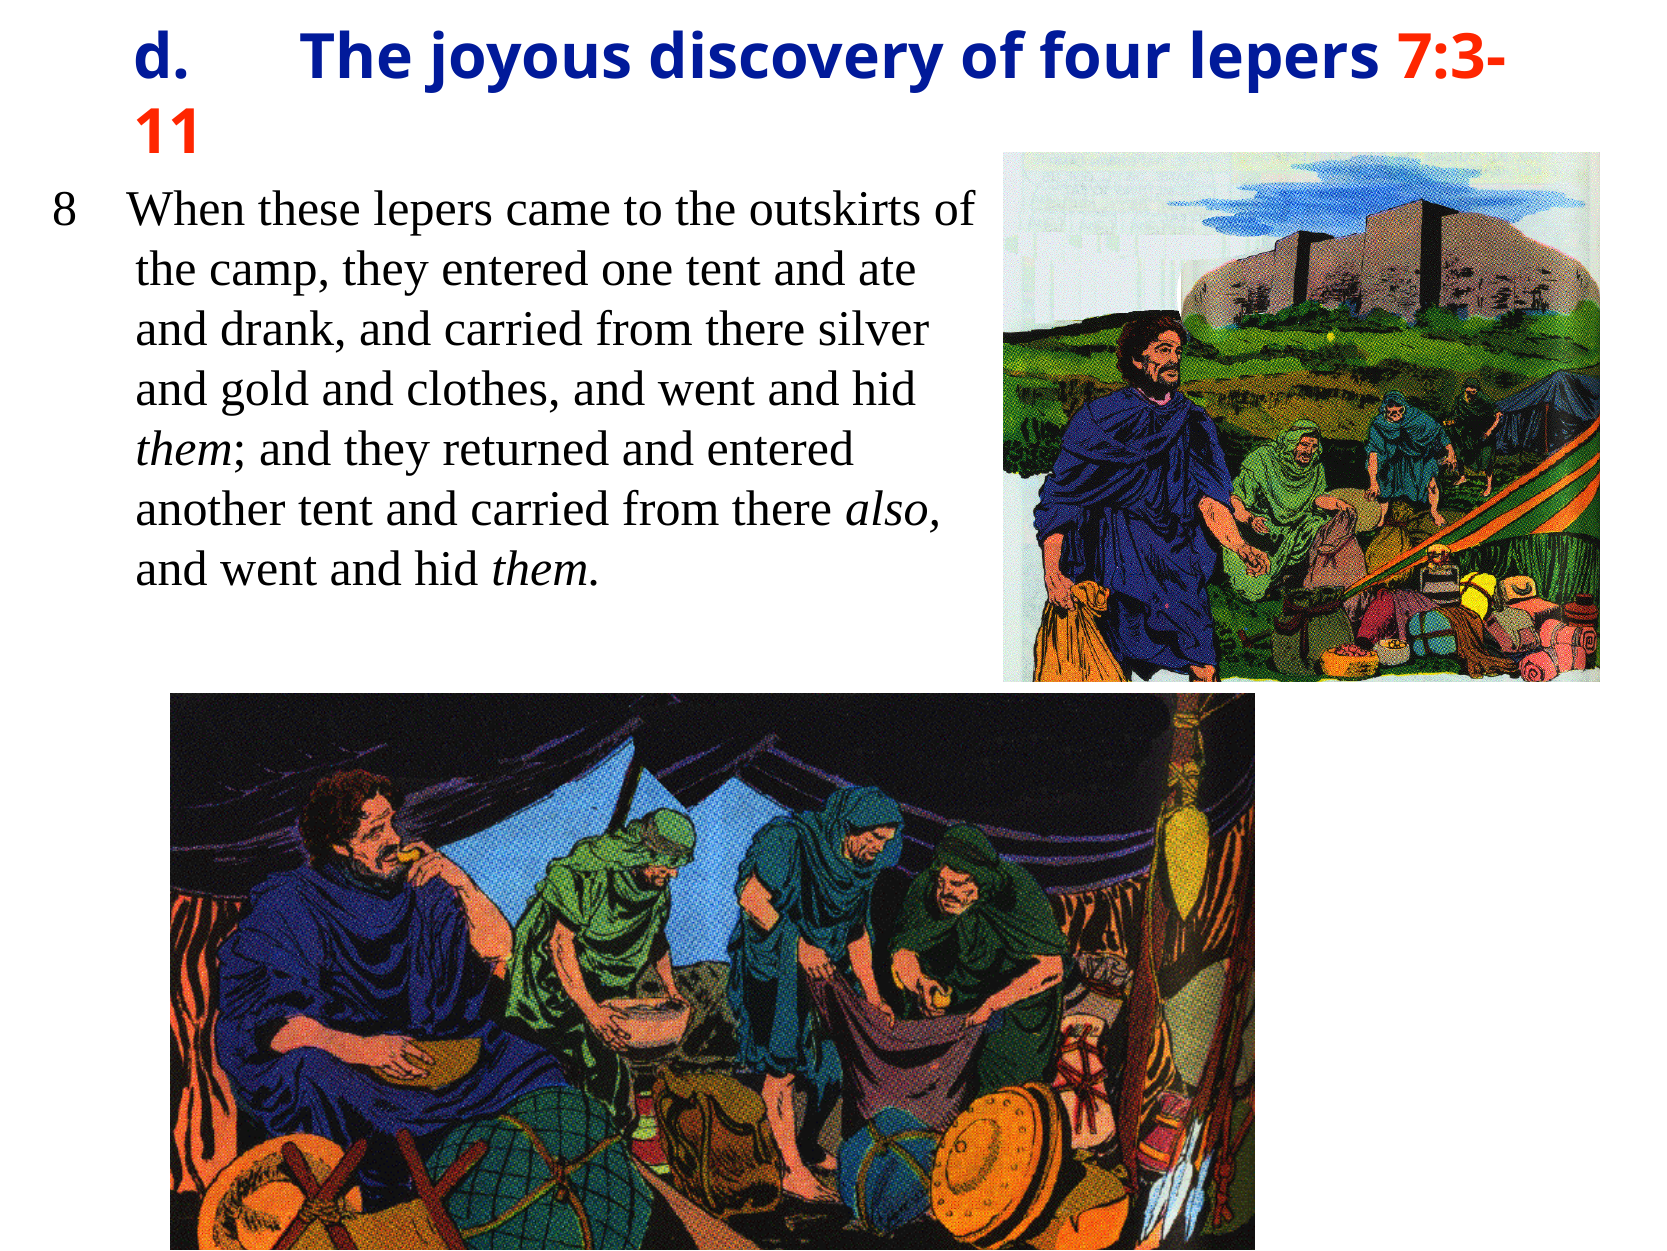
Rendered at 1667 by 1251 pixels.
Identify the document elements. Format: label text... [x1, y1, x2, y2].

picture [169, 692, 1256, 1250]
picture [1003, 151, 1601, 682]
title d. The joyous discovery of four lepers 7:3-11 [126, 32, 1568, 149]
text_box 8 When these lepers came to the outskirts of the camp, they entered one tent and ate and drank, and carried from there silver and gold and clothes, and went and hid them; and they returned and entered another tent and carried from there also, and went and hid them. [45, 168, 994, 602]
